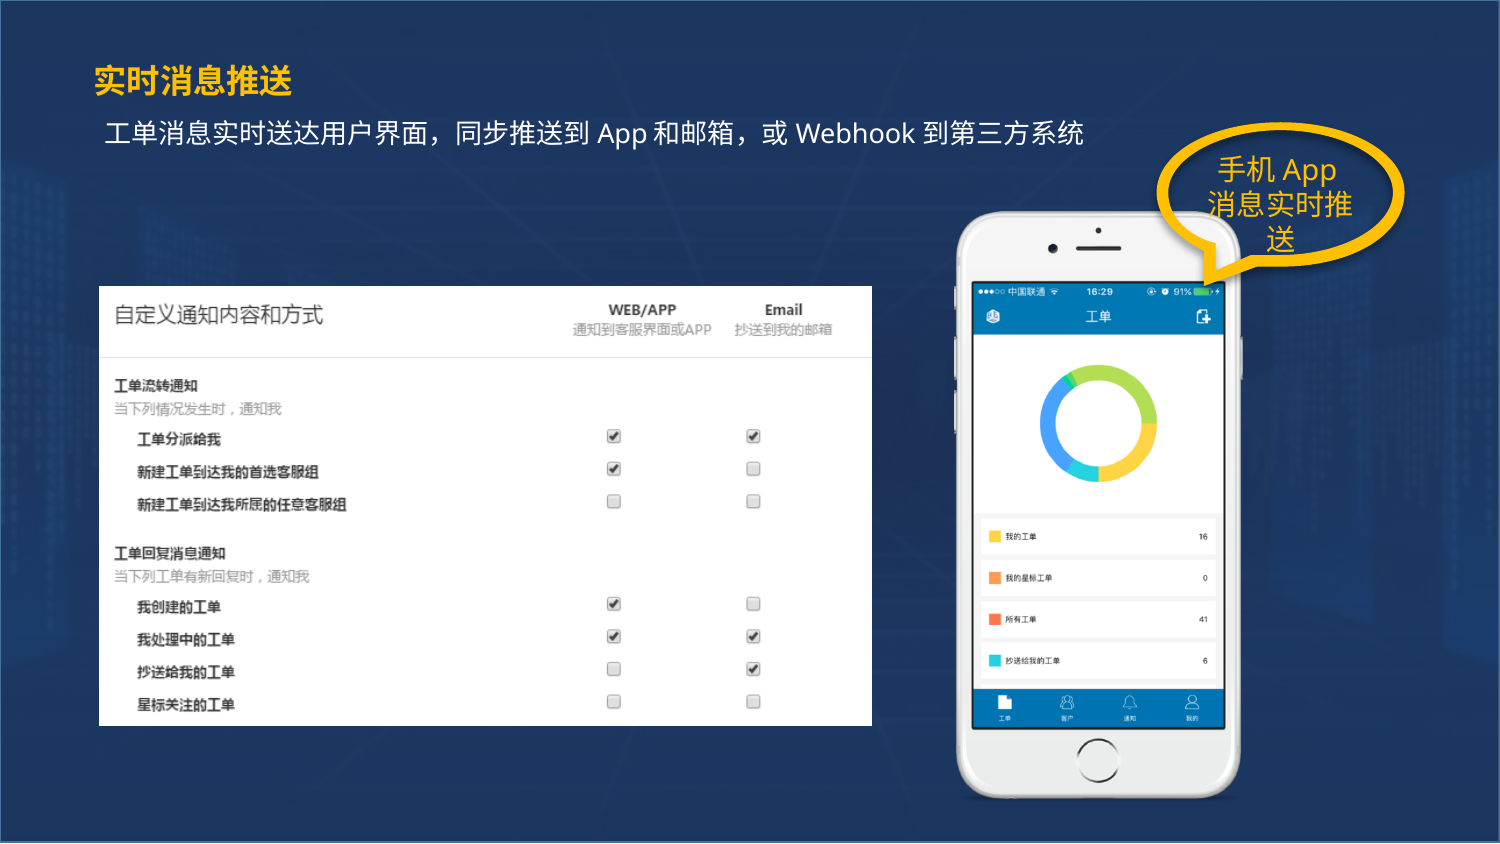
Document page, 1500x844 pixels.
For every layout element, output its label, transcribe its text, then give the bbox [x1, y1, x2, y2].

picture [99, 286, 872, 726]
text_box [954, 122, 1406, 803]
text_box 实时消息推送 [78, 53, 566, 108]
text_box 工单消息实时送达用户界面，同步推送到App和邮箱，或Webhook到第三方系统 [90, 108, 1099, 156]
